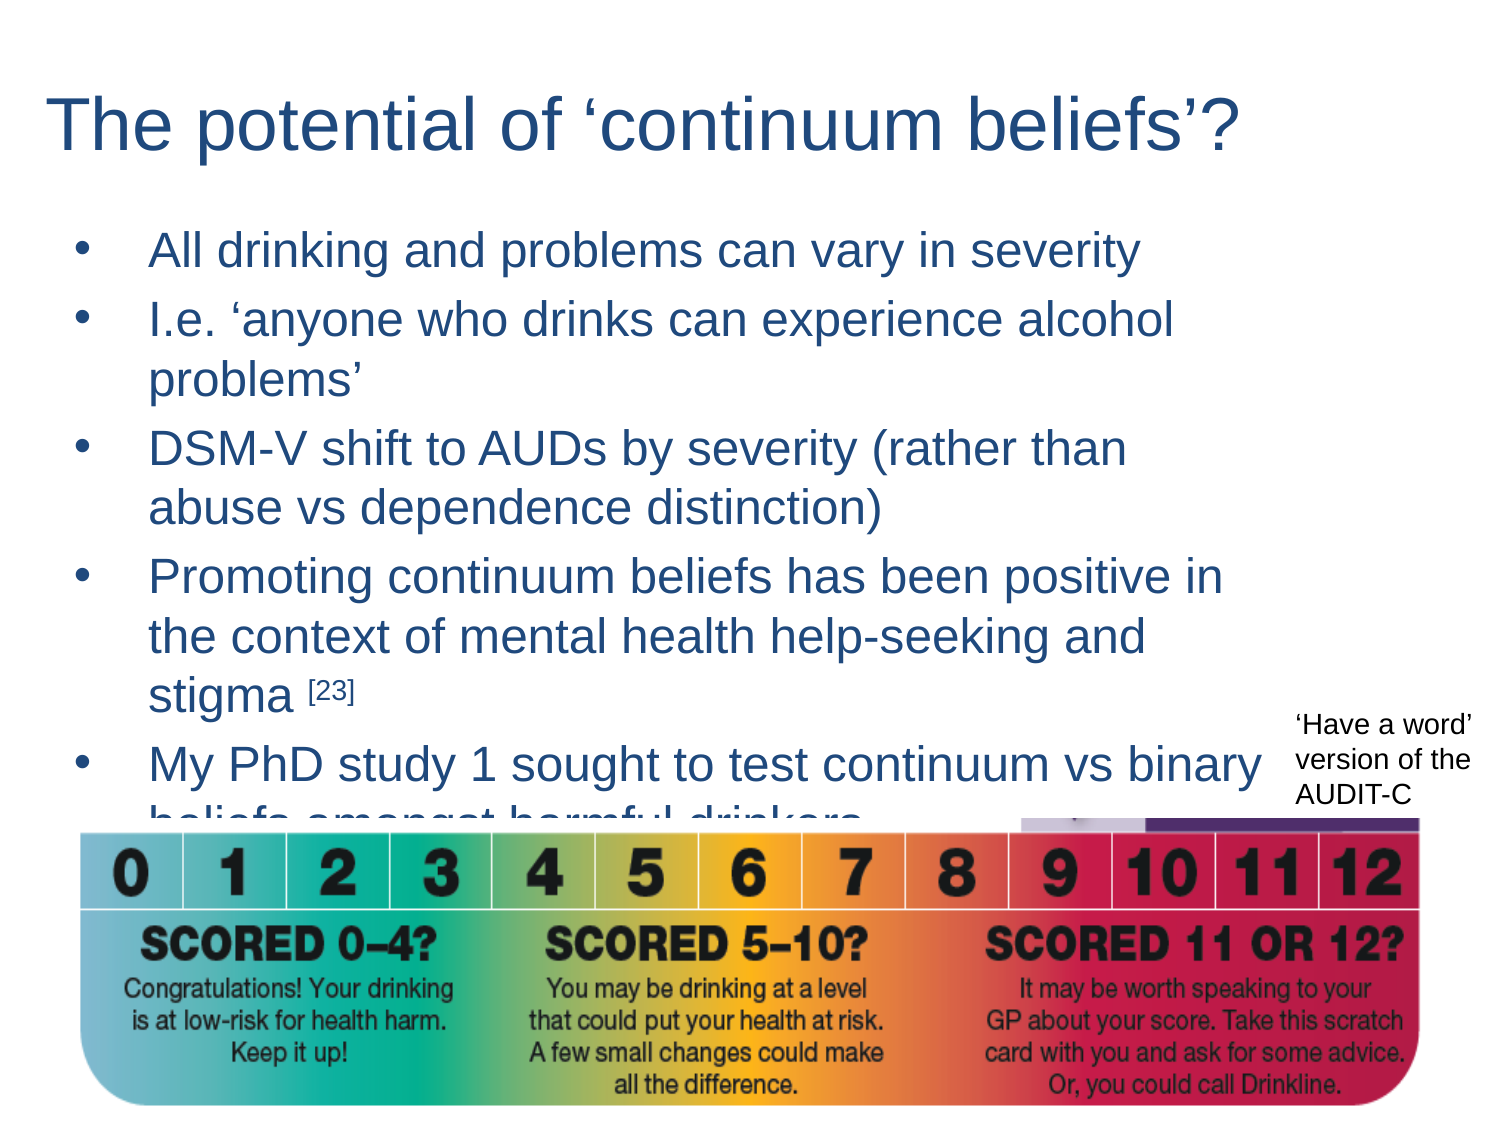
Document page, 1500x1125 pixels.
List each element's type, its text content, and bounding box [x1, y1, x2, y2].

title The potential of ‘continuum beliefs’? [24, 55, 1377, 186]
list All drinking and problems can vary in severity I.e. ‘anyone who drinks can experience alcohol problems’ DSM-V shift to AUDs by severity (rather than abuse vs dependence distinction) Promoting continuum beliefs has been positive in the context of mental health help-seeking and stigma [23] My PhD study 1 sought to test continuum vs binary beliefs amongst harmful drinkers.. [53, 207, 1296, 818]
picture [53, 818, 1431, 1120]
text_box ‘Have a word’ version of the AUDIT-C [1280, 697, 1500, 818]
